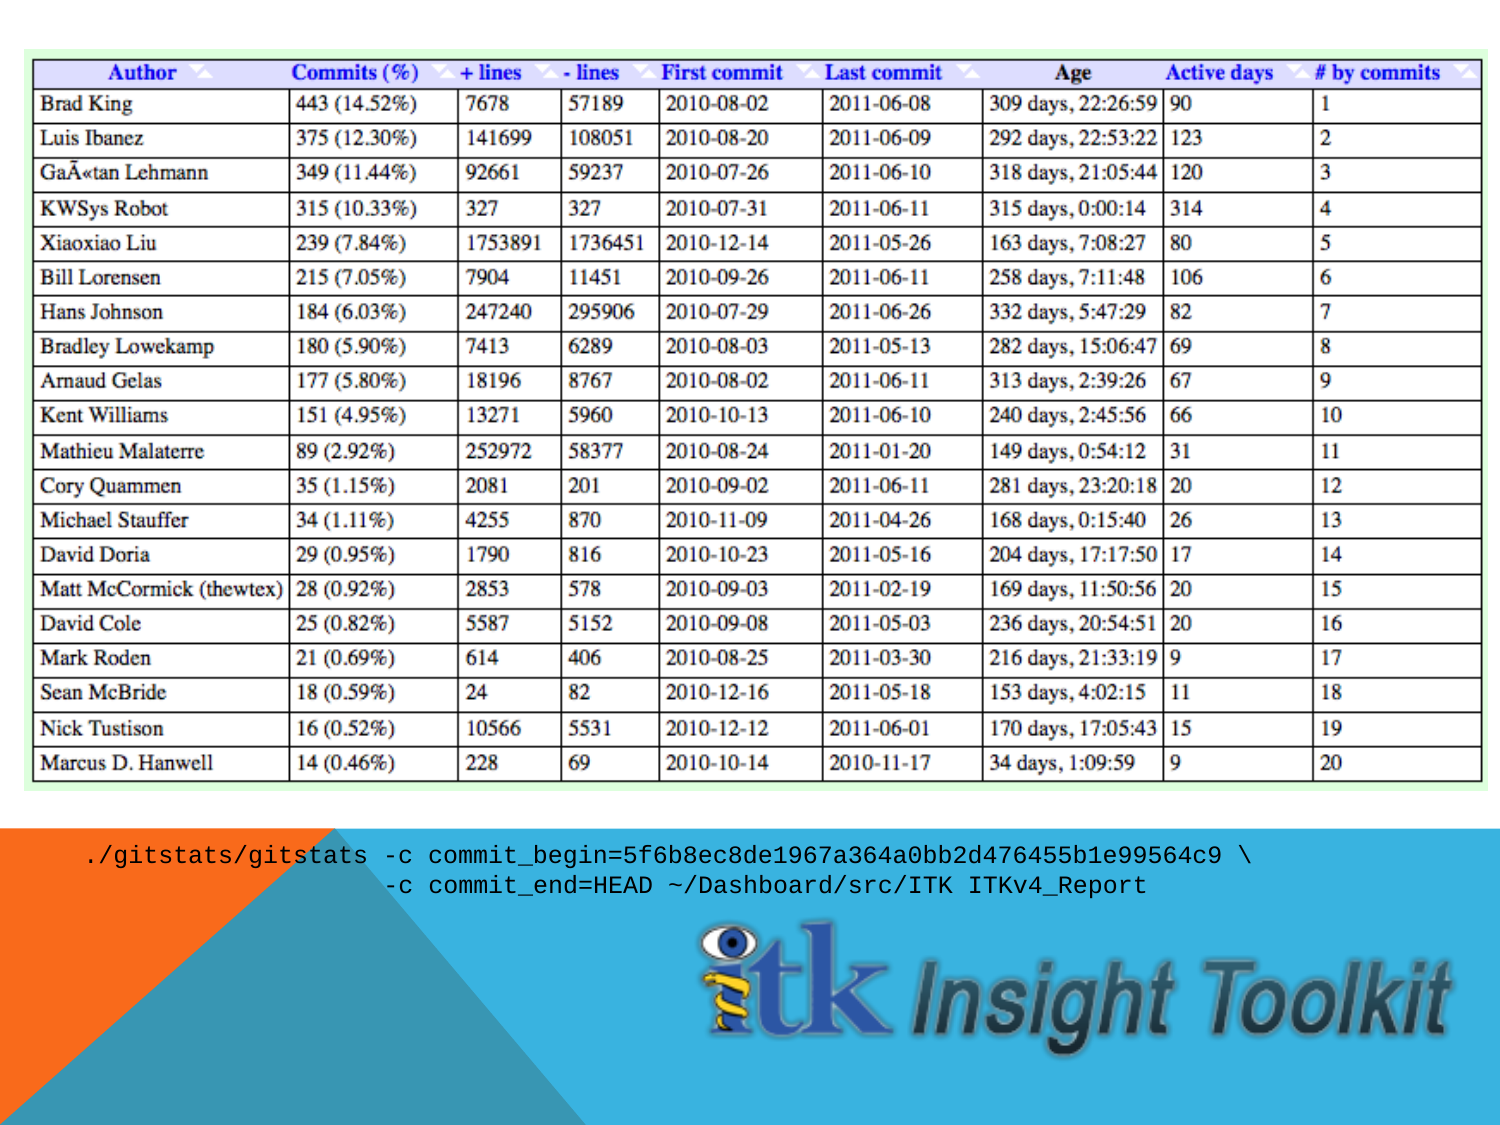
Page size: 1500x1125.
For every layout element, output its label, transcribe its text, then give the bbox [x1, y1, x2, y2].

text_box ./gitstats/gitstats -c commit_begin=5f6b8ec8de1967a364a0bb2d476455b1e99564c9 \ -c commit_end=HEAD ~/Dashboard/src/ITK ITKv4_Report [68, 831, 1269, 937]
picture [24, 49, 1488, 791]
picture [687, 862, 1465, 1071]
